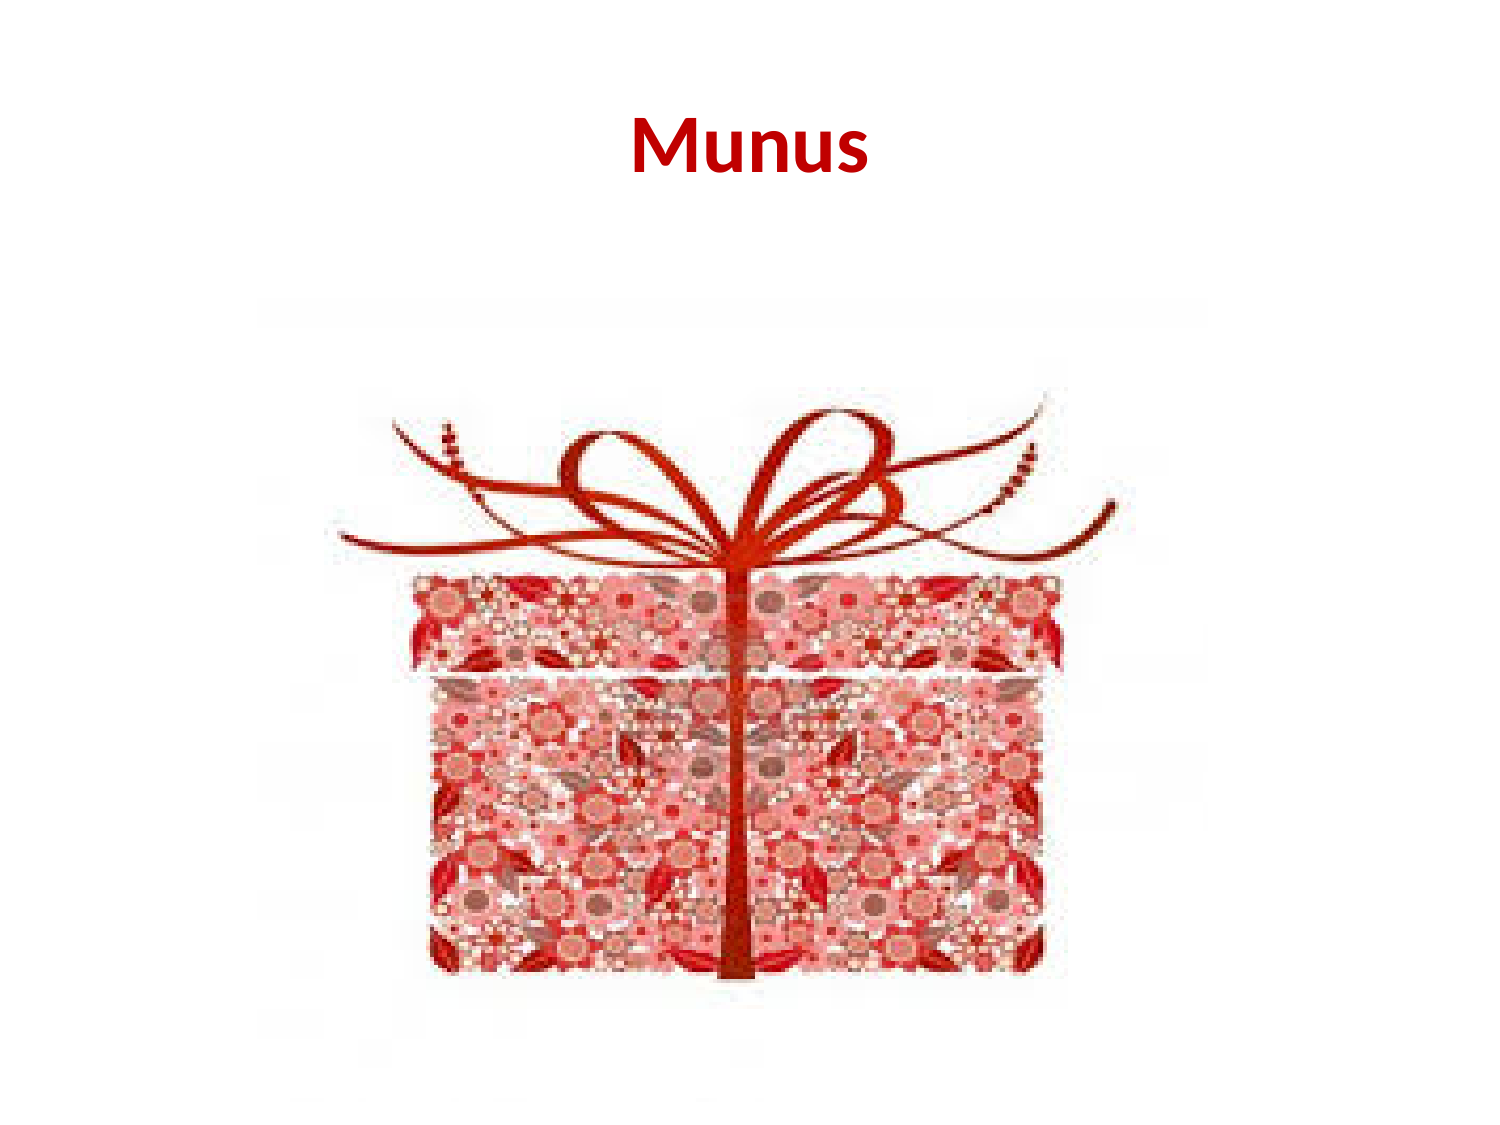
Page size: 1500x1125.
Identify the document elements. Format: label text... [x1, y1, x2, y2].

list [257, 269, 1208, 1102]
title Munus [75, 45, 1425, 233]
